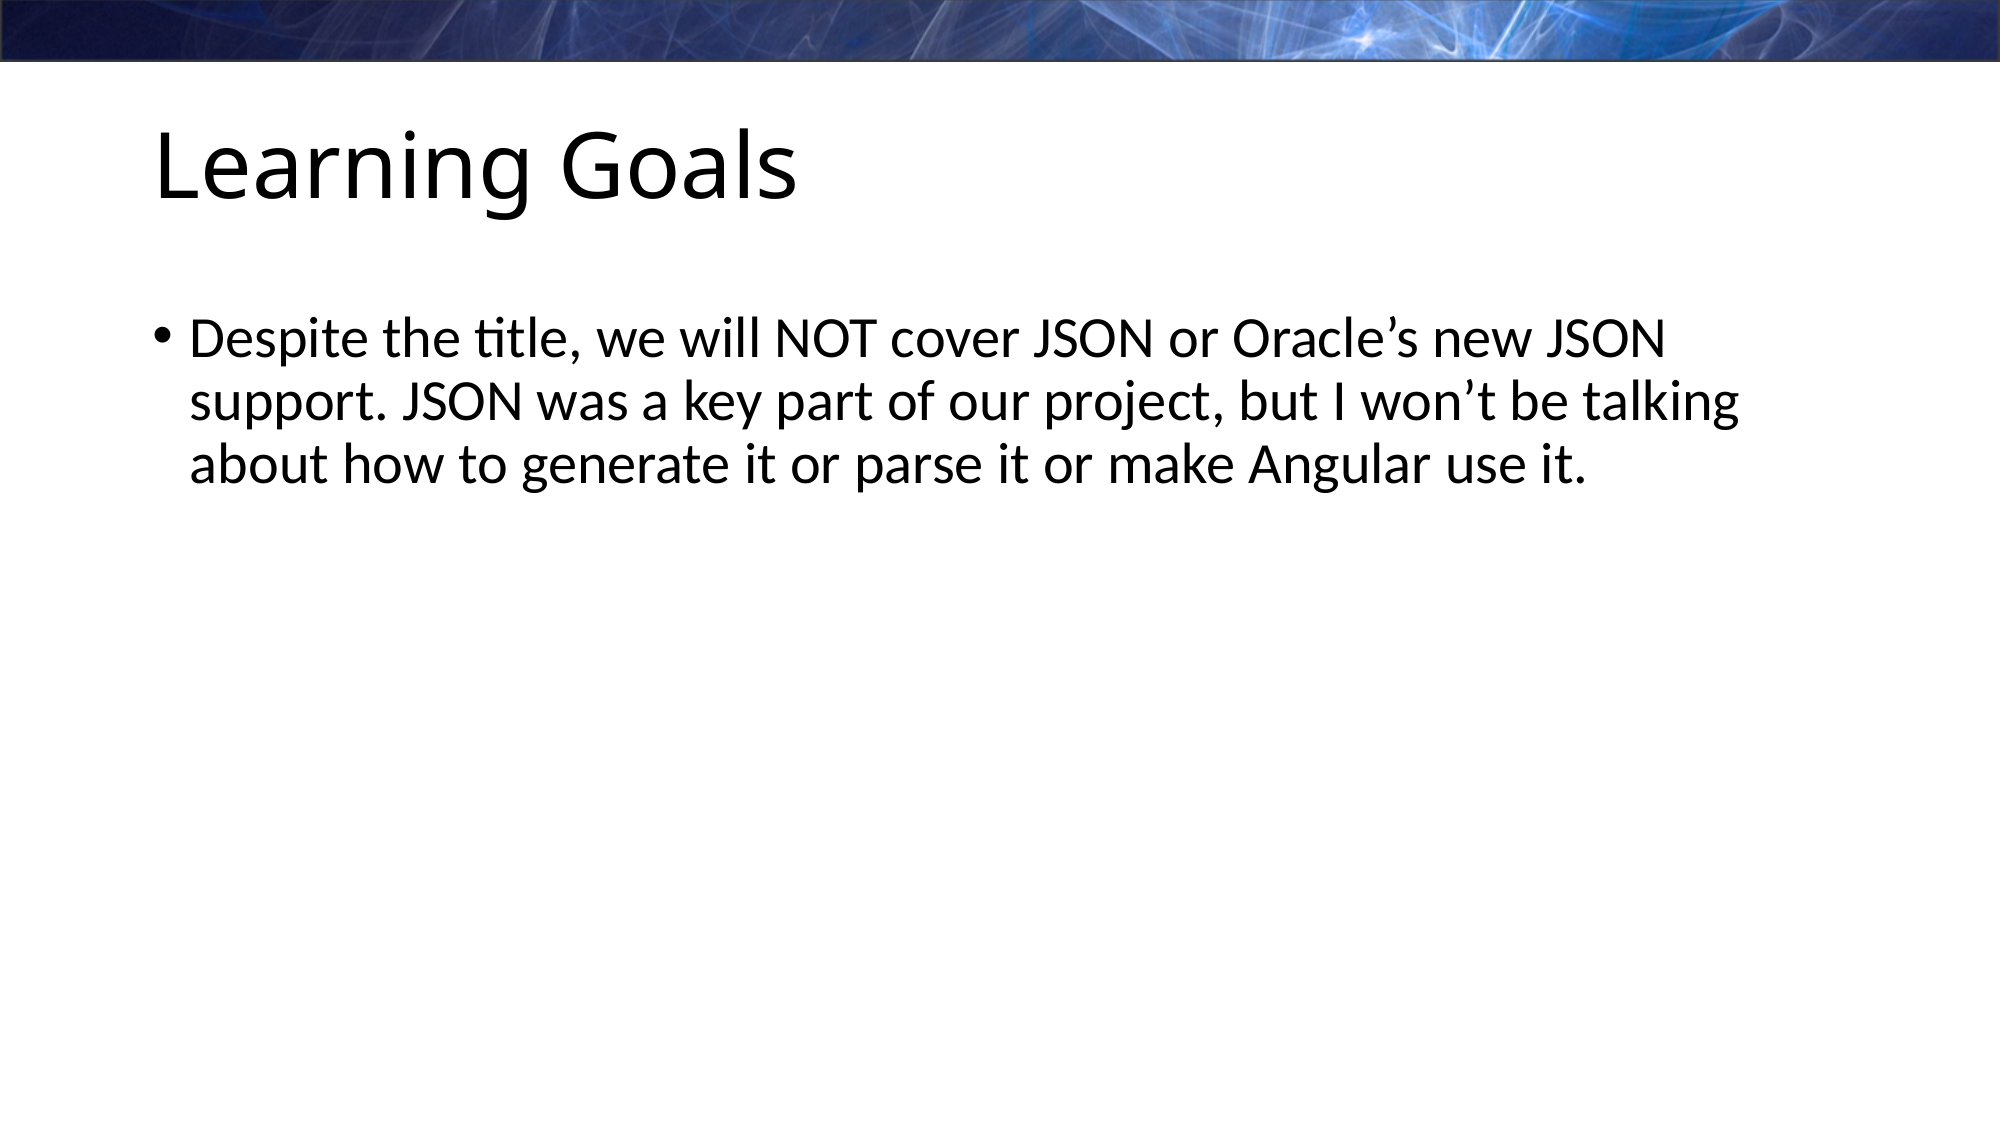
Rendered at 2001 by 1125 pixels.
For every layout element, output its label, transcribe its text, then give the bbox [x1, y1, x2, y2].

picture [0, 0, 2000, 62]
title Learning Goals [137, 59, 1863, 278]
list Despite the title, we will NOT cover JSON or Oracle’s new JSON support. JSON was a key part of our project, but I won’t be talking about how to generate it or parse it or make Angular use it. [137, 299, 1863, 1014]
